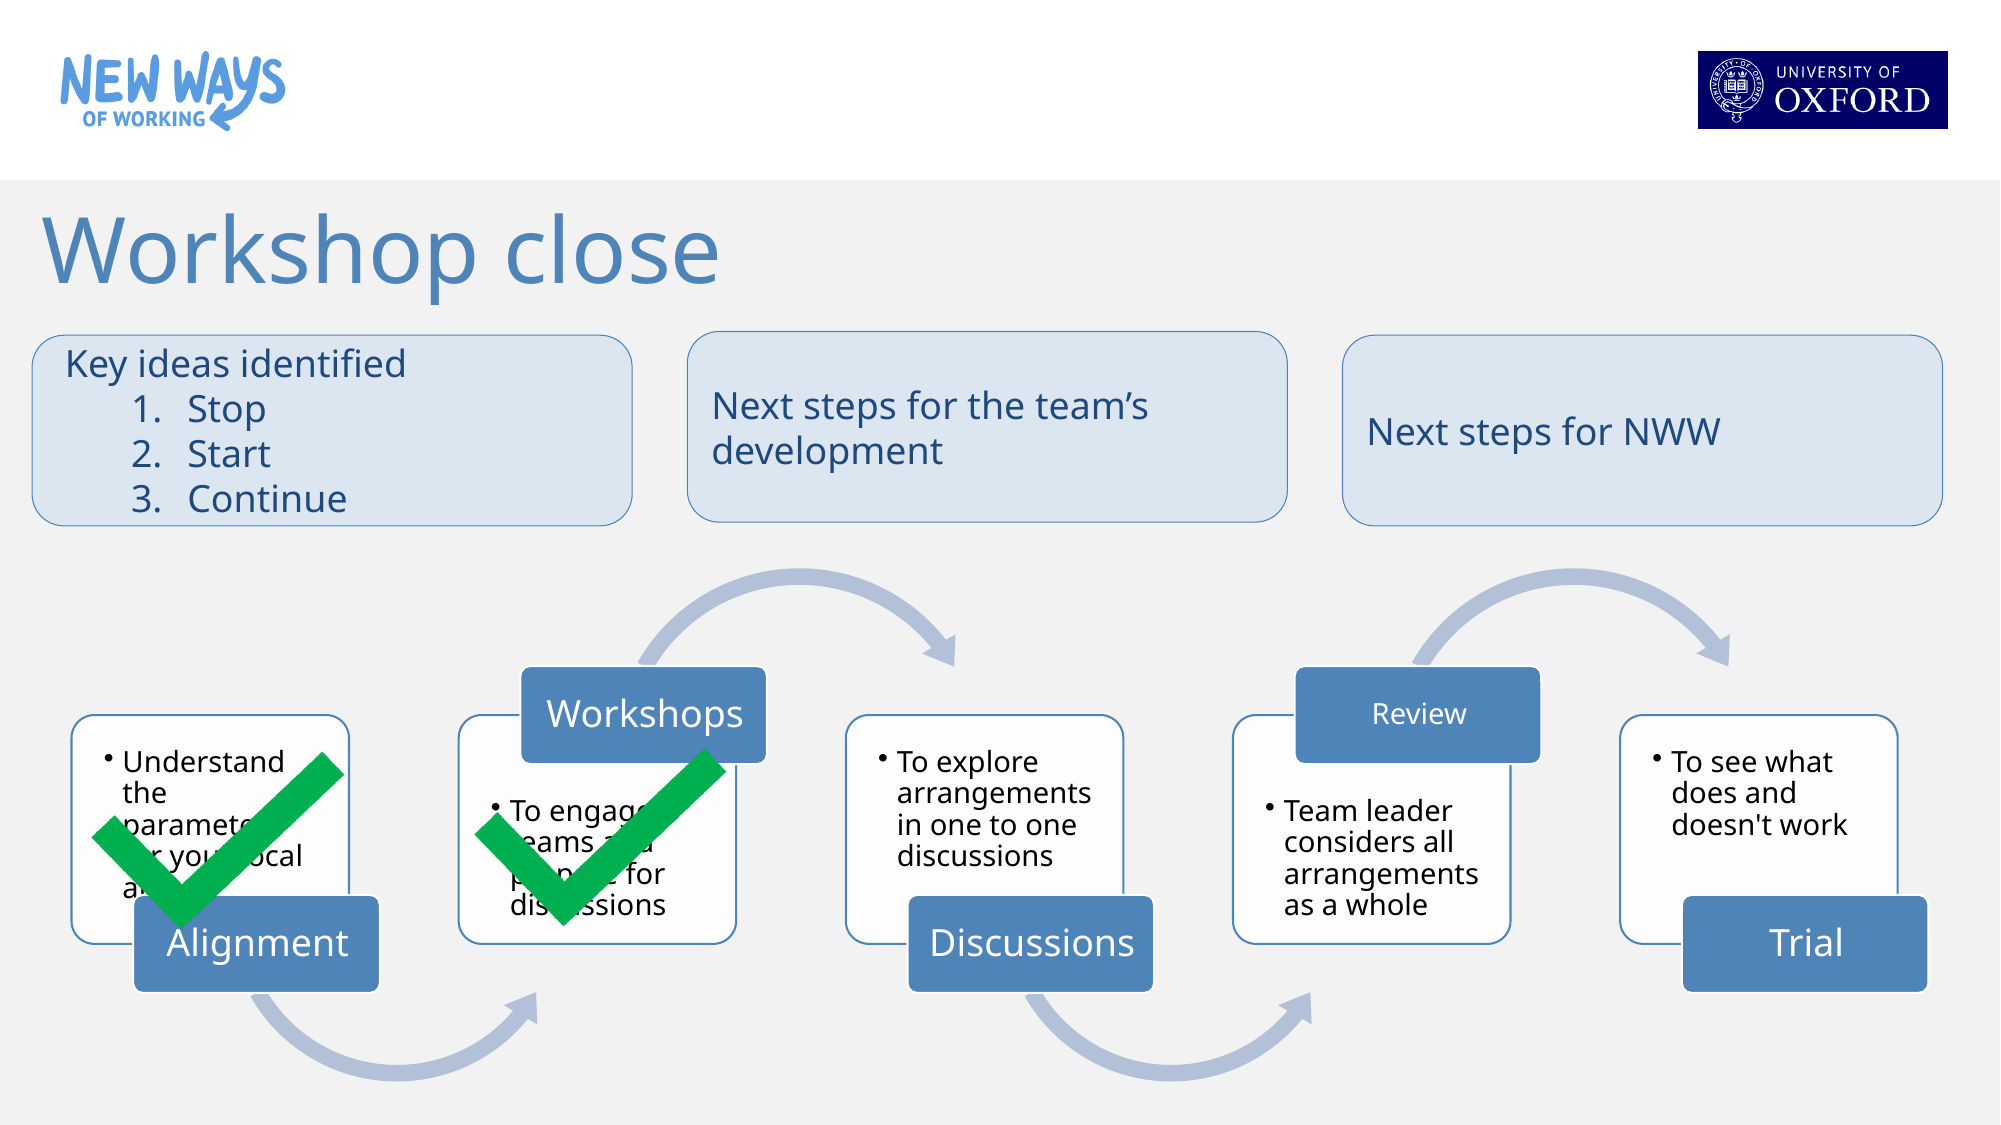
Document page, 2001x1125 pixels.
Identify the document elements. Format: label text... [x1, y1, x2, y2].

text_box Key ideas identified Stop Start Continue [31, 334, 633, 527]
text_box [70, 554, 1930, 1105]
picture [52, 38, 290, 142]
picture [86, 708, 349, 971]
text_box Next steps for the team’s development [686, 330, 1288, 523]
text_box Workshop close [26, 183, 2000, 309]
text_box Next steps for NWW [1341, 334, 1944, 527]
picture [469, 705, 731, 968]
picture [1698, 51, 1948, 129]
